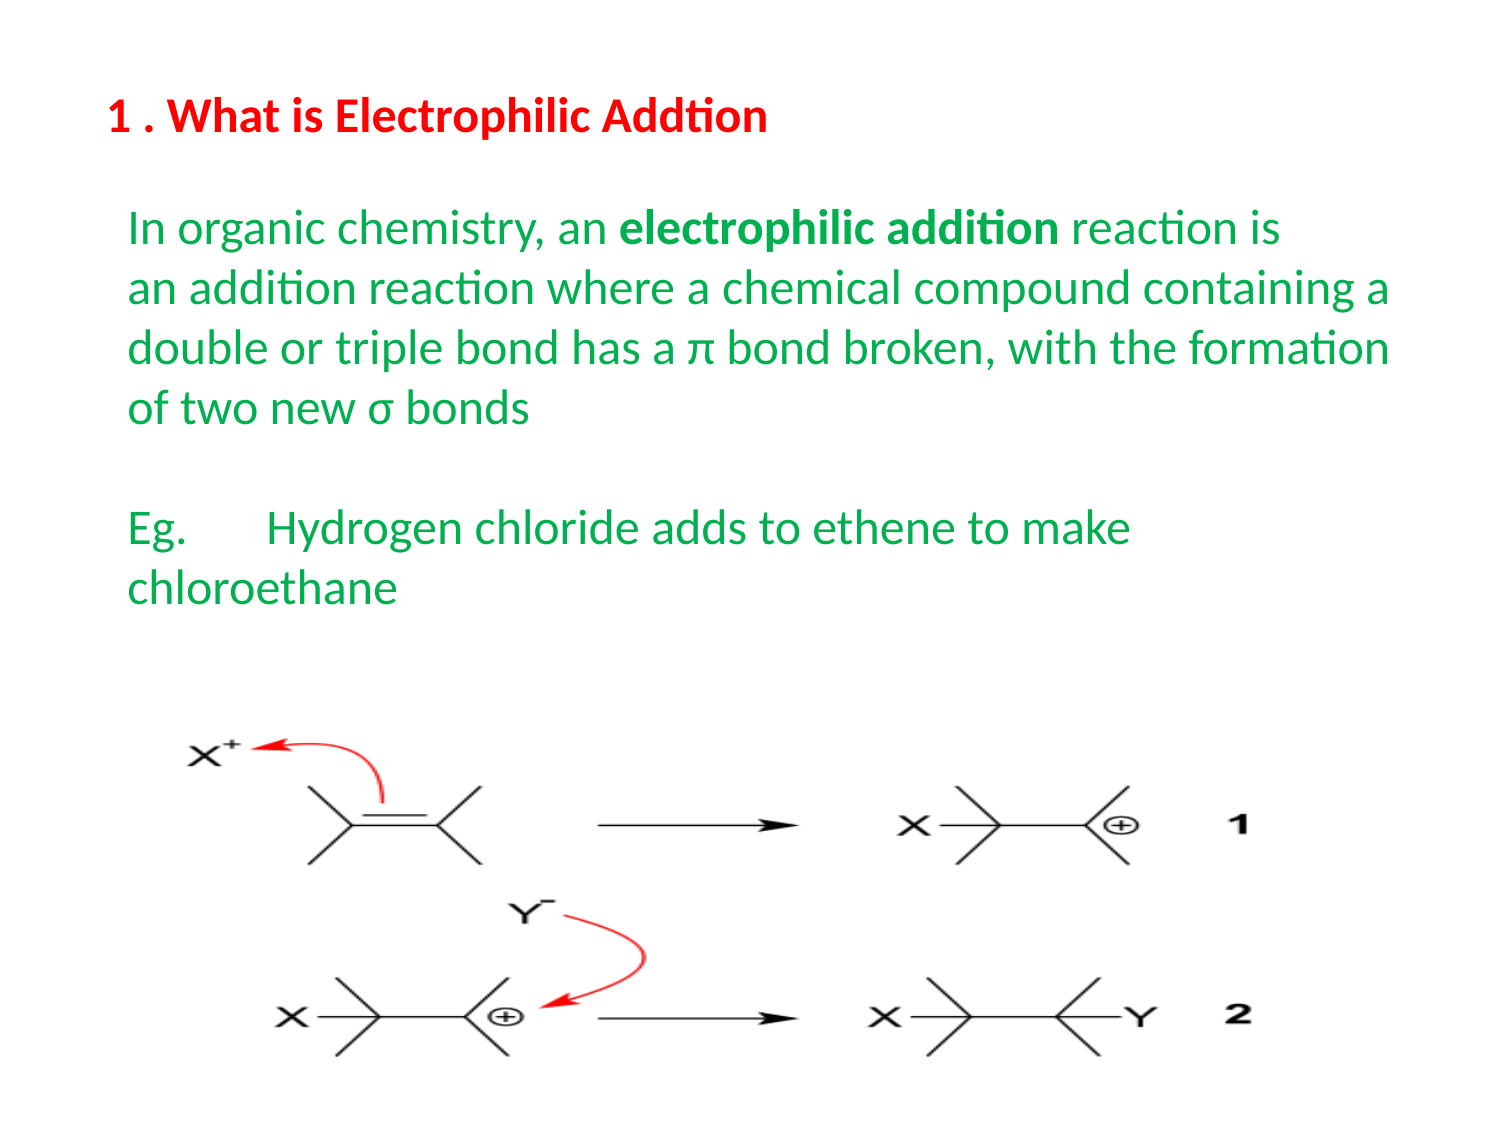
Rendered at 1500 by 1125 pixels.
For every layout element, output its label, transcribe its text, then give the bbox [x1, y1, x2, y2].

text_box In organic chemistry, an electrophilic addition reaction is an addition reaction where a chemical compound containing a double or triple bond has a π bond broken, with the formation of two new σ bonds Eg. Hydrogen chloride adds to ethene to make chloroethane [112, 187, 1450, 623]
picture [149, 712, 1301, 1076]
text_box 1 . What is Electrophilic Addtion [91, 74, 784, 150]
